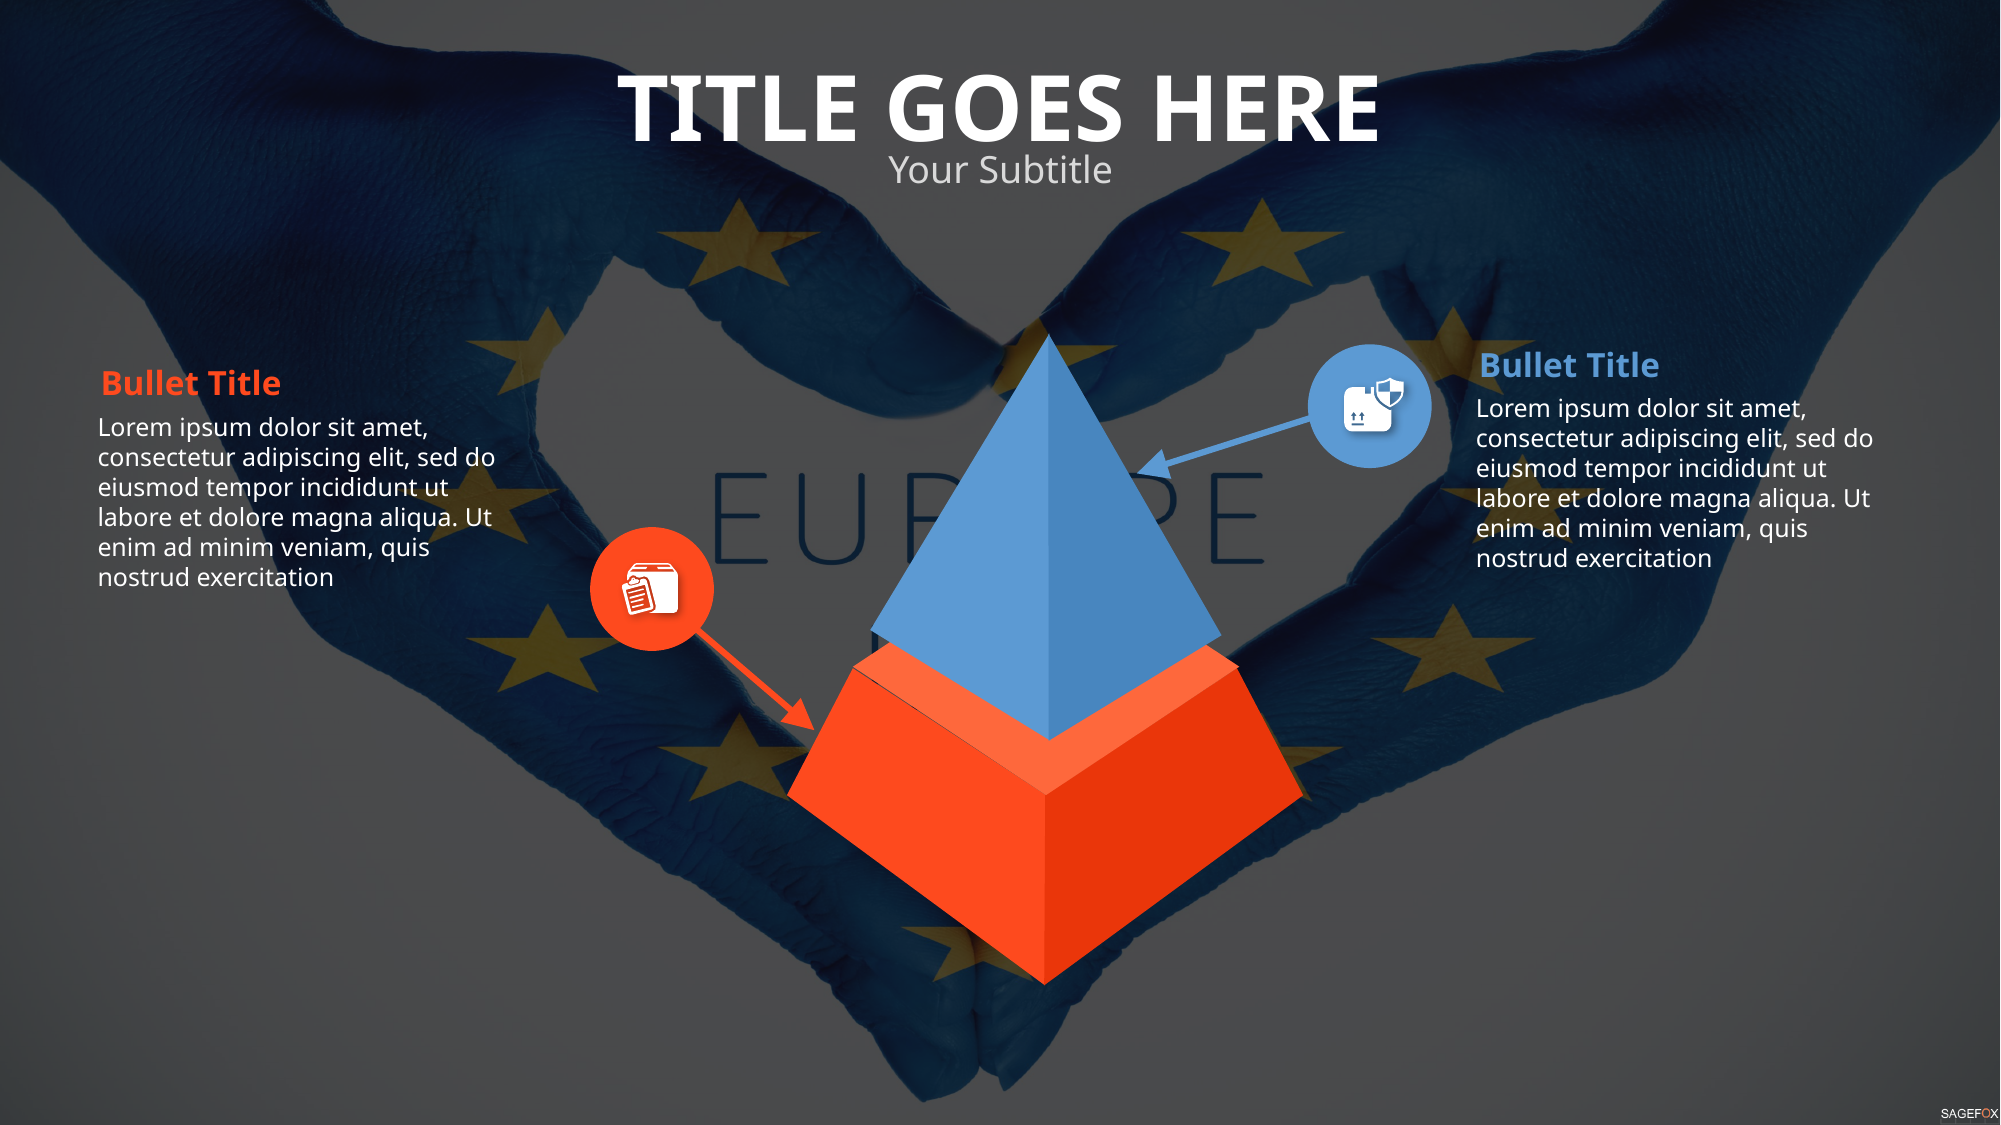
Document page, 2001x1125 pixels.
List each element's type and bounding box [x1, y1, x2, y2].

text_box [548, 42, 1452, 199]
text_box [1136, 416, 1314, 474]
picture [1940, 0, 2001, 1125]
text_box [1464, 336, 1916, 550]
text_box [1306, 343, 1433, 470]
text_box [870, 333, 1222, 741]
text_box [621, 563, 678, 615]
text_box [589, 526, 715, 652]
text_box [85, 354, 538, 568]
text_box [697, 630, 815, 731]
text_box [786, 538, 1304, 986]
text_box [1344, 377, 1404, 432]
